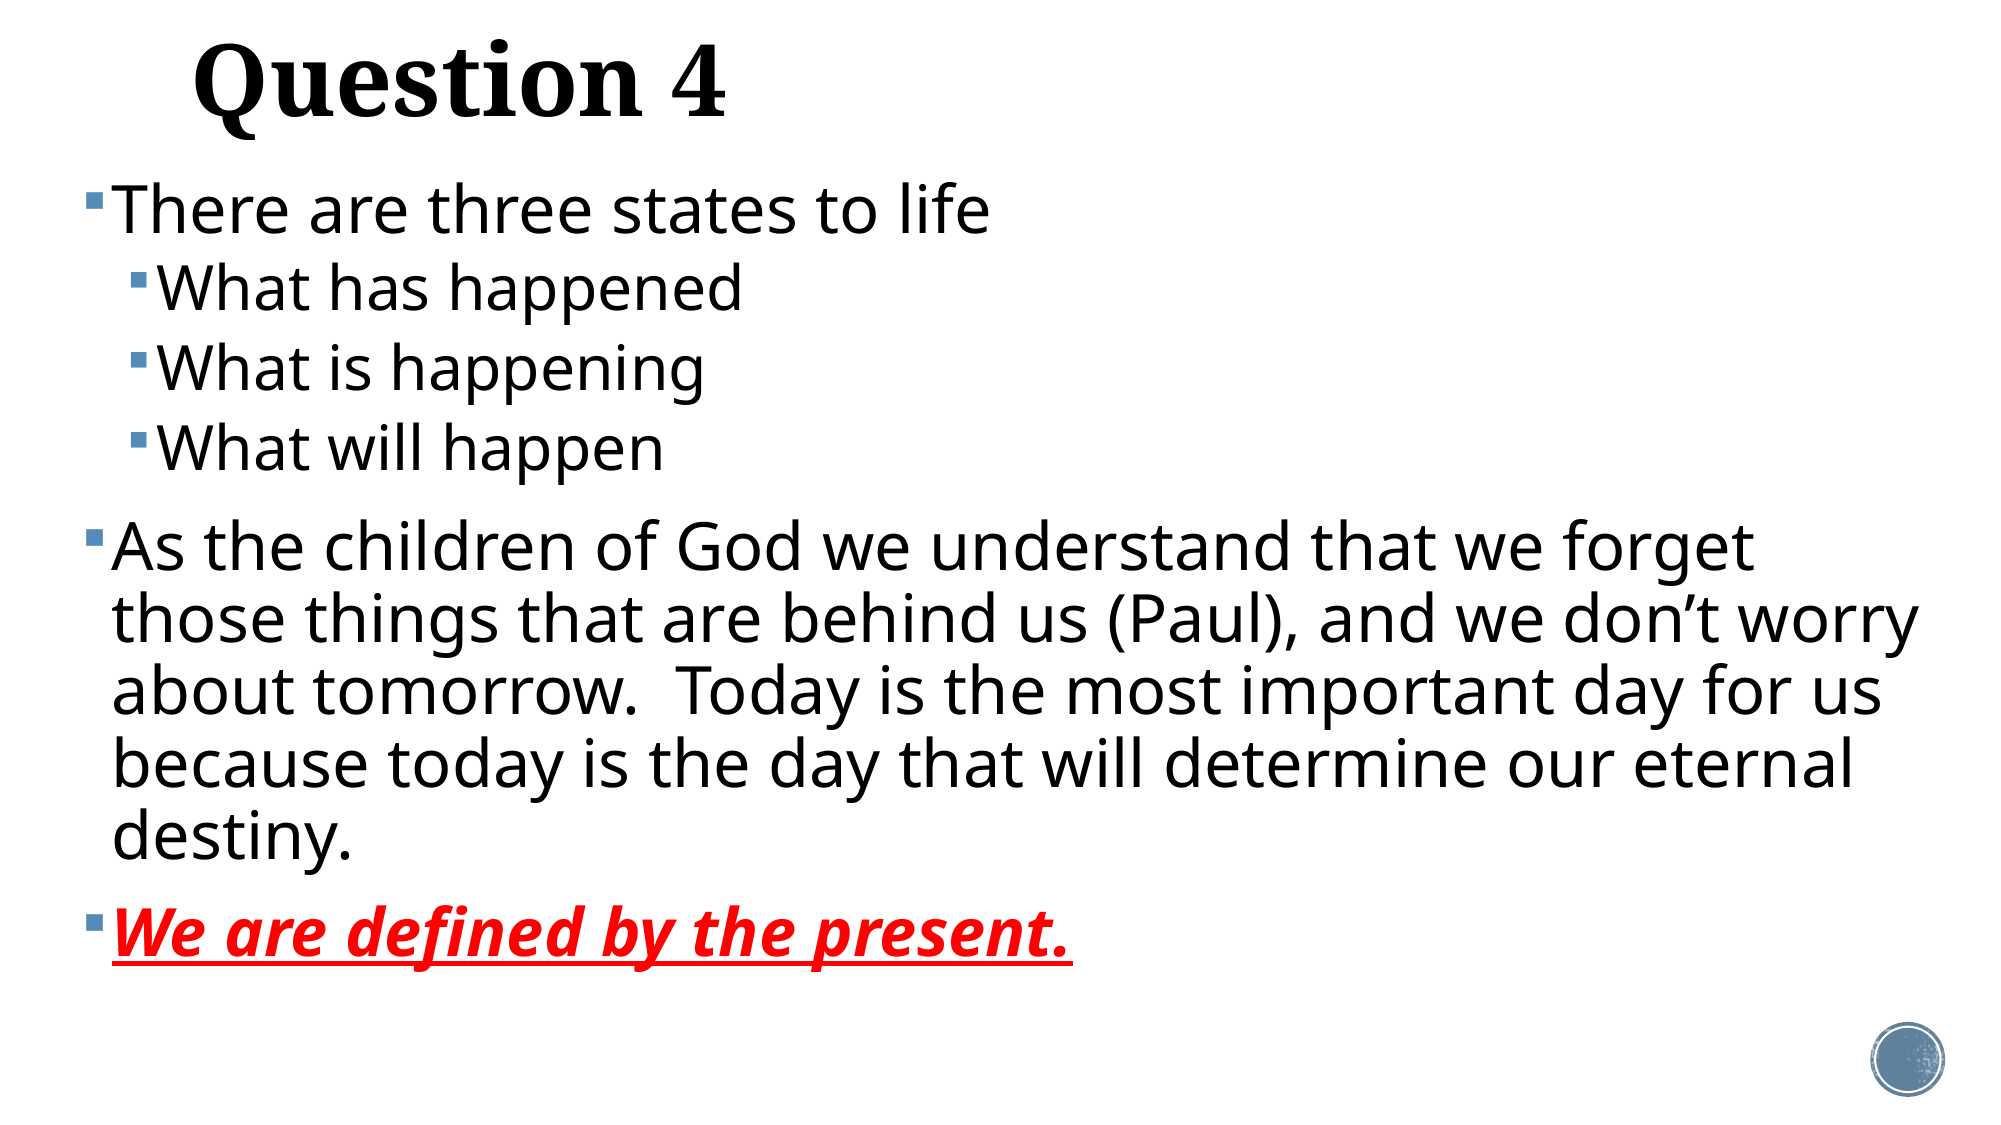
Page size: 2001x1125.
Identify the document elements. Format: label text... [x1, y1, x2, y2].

title Question 4 [175, 0, 1826, 168]
list There are three states to life What has happened What is happening What will happen As the children of God we understand that we forget those things that are behind us (Paul), and we don’t worry about tomorrow. Today is the most important day for us because today is the day that will determine our eternal destiny. We are defined by the present. [66, 168, 1954, 1013]
